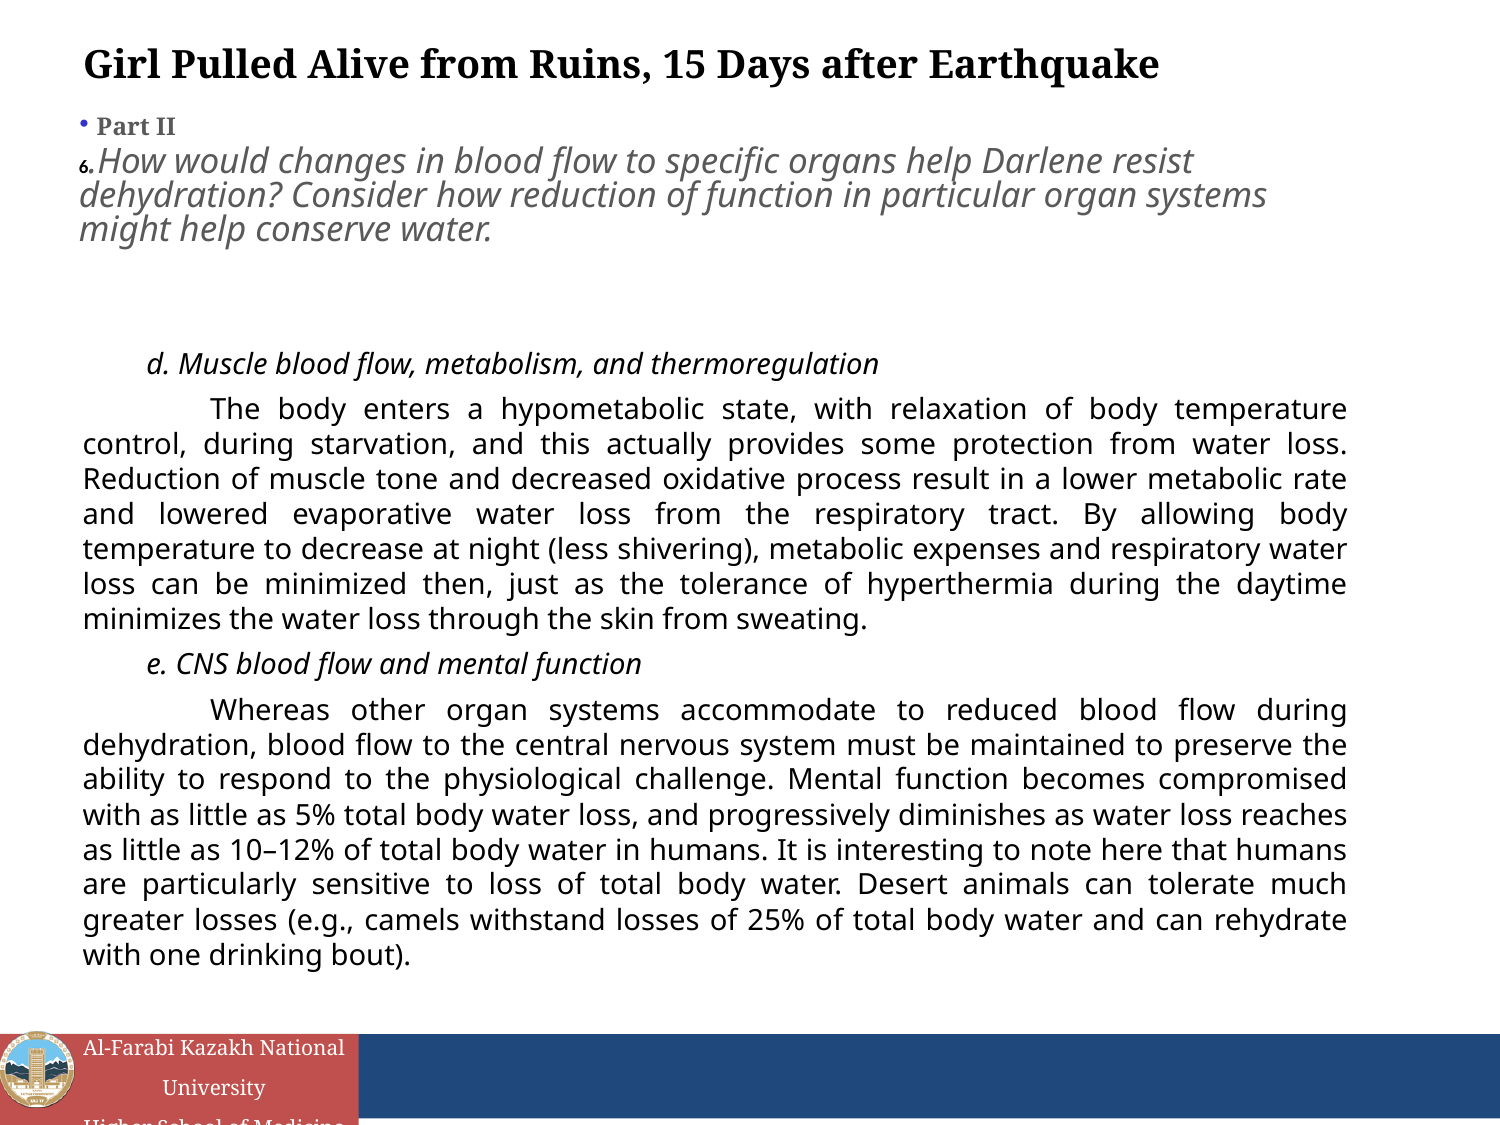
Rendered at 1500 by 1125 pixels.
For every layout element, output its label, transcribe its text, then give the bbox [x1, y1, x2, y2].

title Girl Pulled Alive from Ruins, 15 Days after Earthquake [70, 0, 1174, 93]
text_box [0, 1031, 1500, 1125]
list Part II 6.How would changes in blood flow to specific organs help Darlene resist dehydration? Consider how reduction of function in particular organ systems might help conserve water. [73, 46, 1336, 283]
text_box d. Muscle blood flow, metabolism, and thermoregulation The body enters a hypometabolic state, with relaxation of body temperature control, during starvation, and this actually provides some protection from water loss. Reduction of muscle tone and decreased oxidative process result in a lower metabolic rate and lowered evaporative water loss from the respiratory tract. By allowing body temperature to decrease at night (less shivering), metabolic expenses and respiratory water loss can be minimized then, just as the tolerance of hyperthermia during the daytime minimizes the water loss through the skin from sweating. e. CNS blood flow and mental function Whereas other organ systems accommodate to reduced blood flow during dehydration, blood flow to the central nervous system must be maintained to preserve the ability to respond to the physiological challenge. Mental function becomes compromised with as little as 5% total body water loss, and progressively diminishes as water loss reaches as little as 10–12% of total body water in humans. It is interesting to note here that humans are particularly sensitive to loss of total body water. Desert animals can tolerate much greater losses (e.g., camels withstand losses of 25% of total body water and can rehydrate with one drinking bout). [76, 289, 1483, 981]
